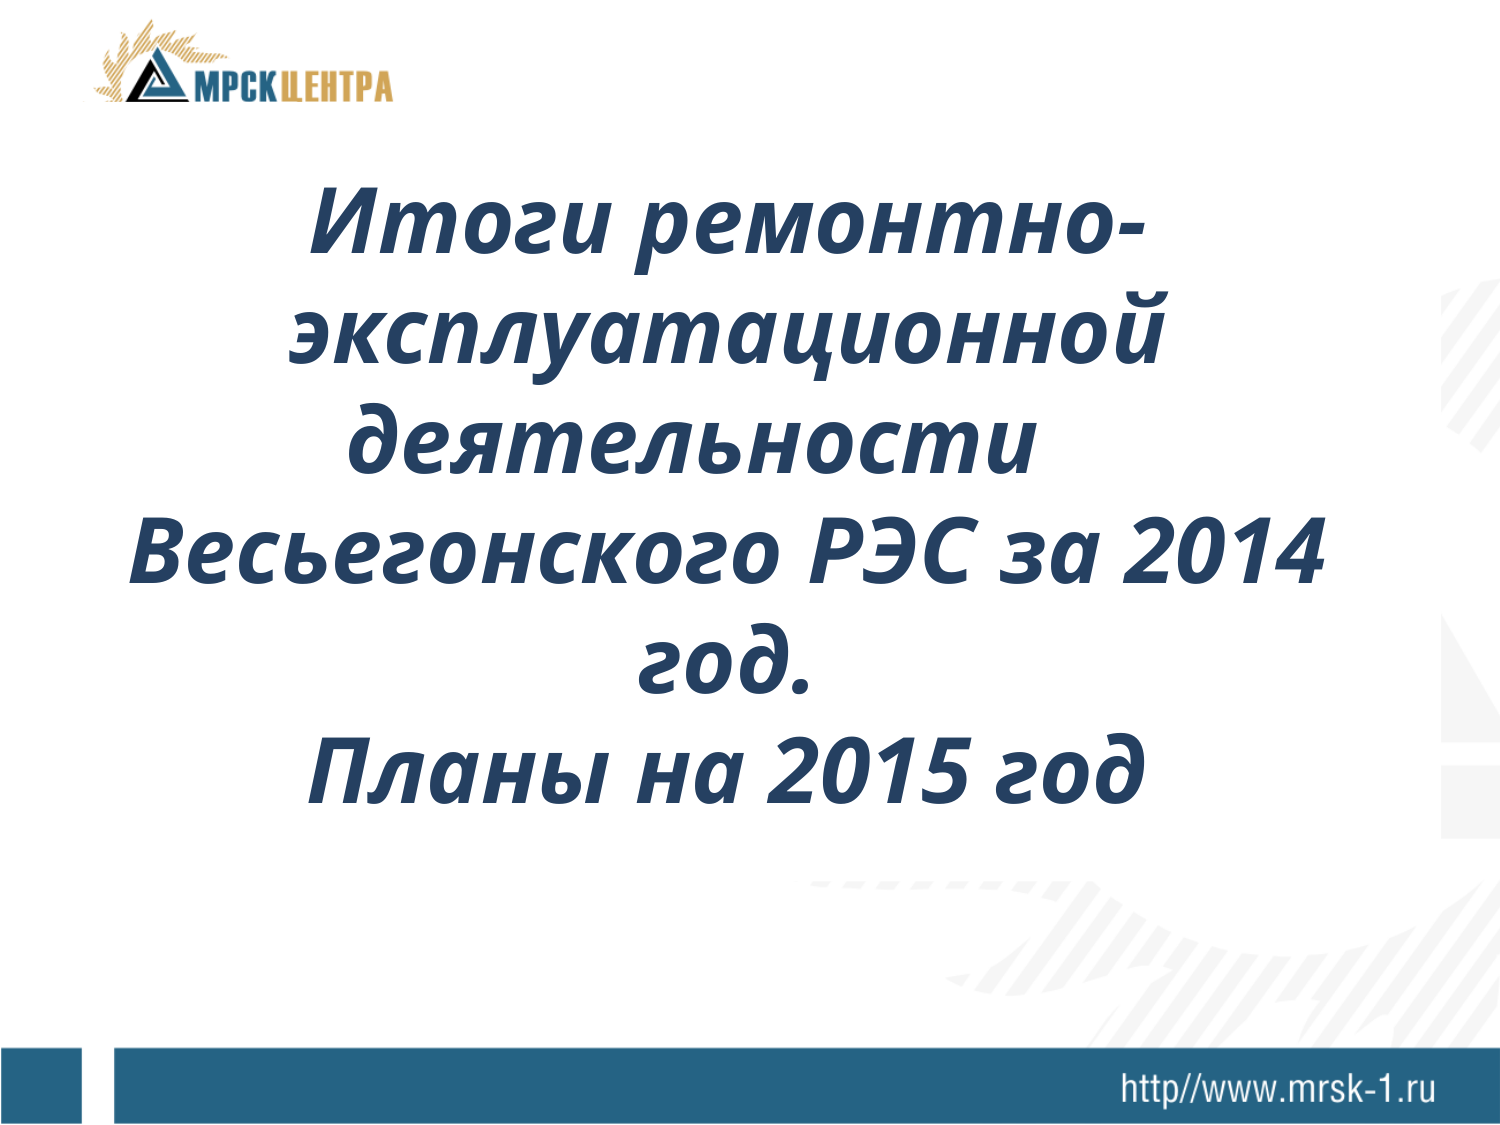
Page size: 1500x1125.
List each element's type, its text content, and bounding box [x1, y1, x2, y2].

title Итоги ремонтно-эксплуатационной деятельности Весьегонского РЭС за 2014 год. Планы на 2015 год [0, 101, 1442, 882]
picture [0, 0, 1500, 1125]
